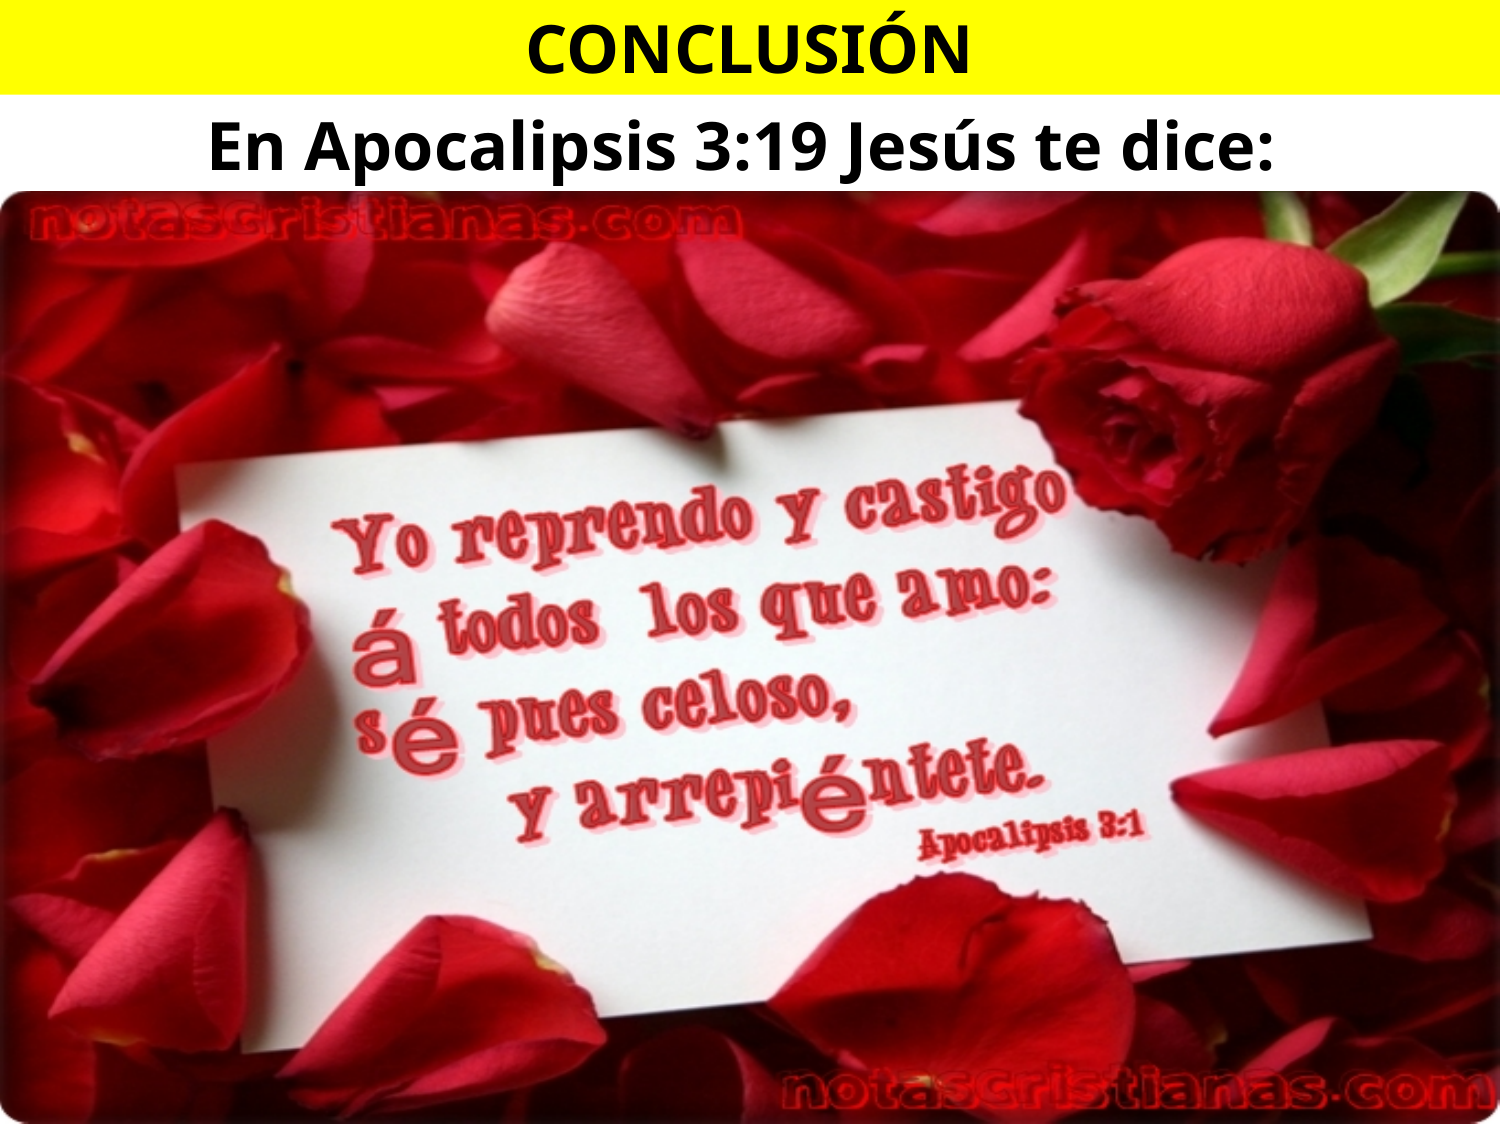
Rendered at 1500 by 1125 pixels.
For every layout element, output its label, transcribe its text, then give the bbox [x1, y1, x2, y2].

text_box En Apocalipsis 3:19 Jesús te dice: [0, 95, 1500, 191]
picture [0, 191, 1500, 1124]
text_box CONCLUSIÓN [0, 0, 1500, 95]
